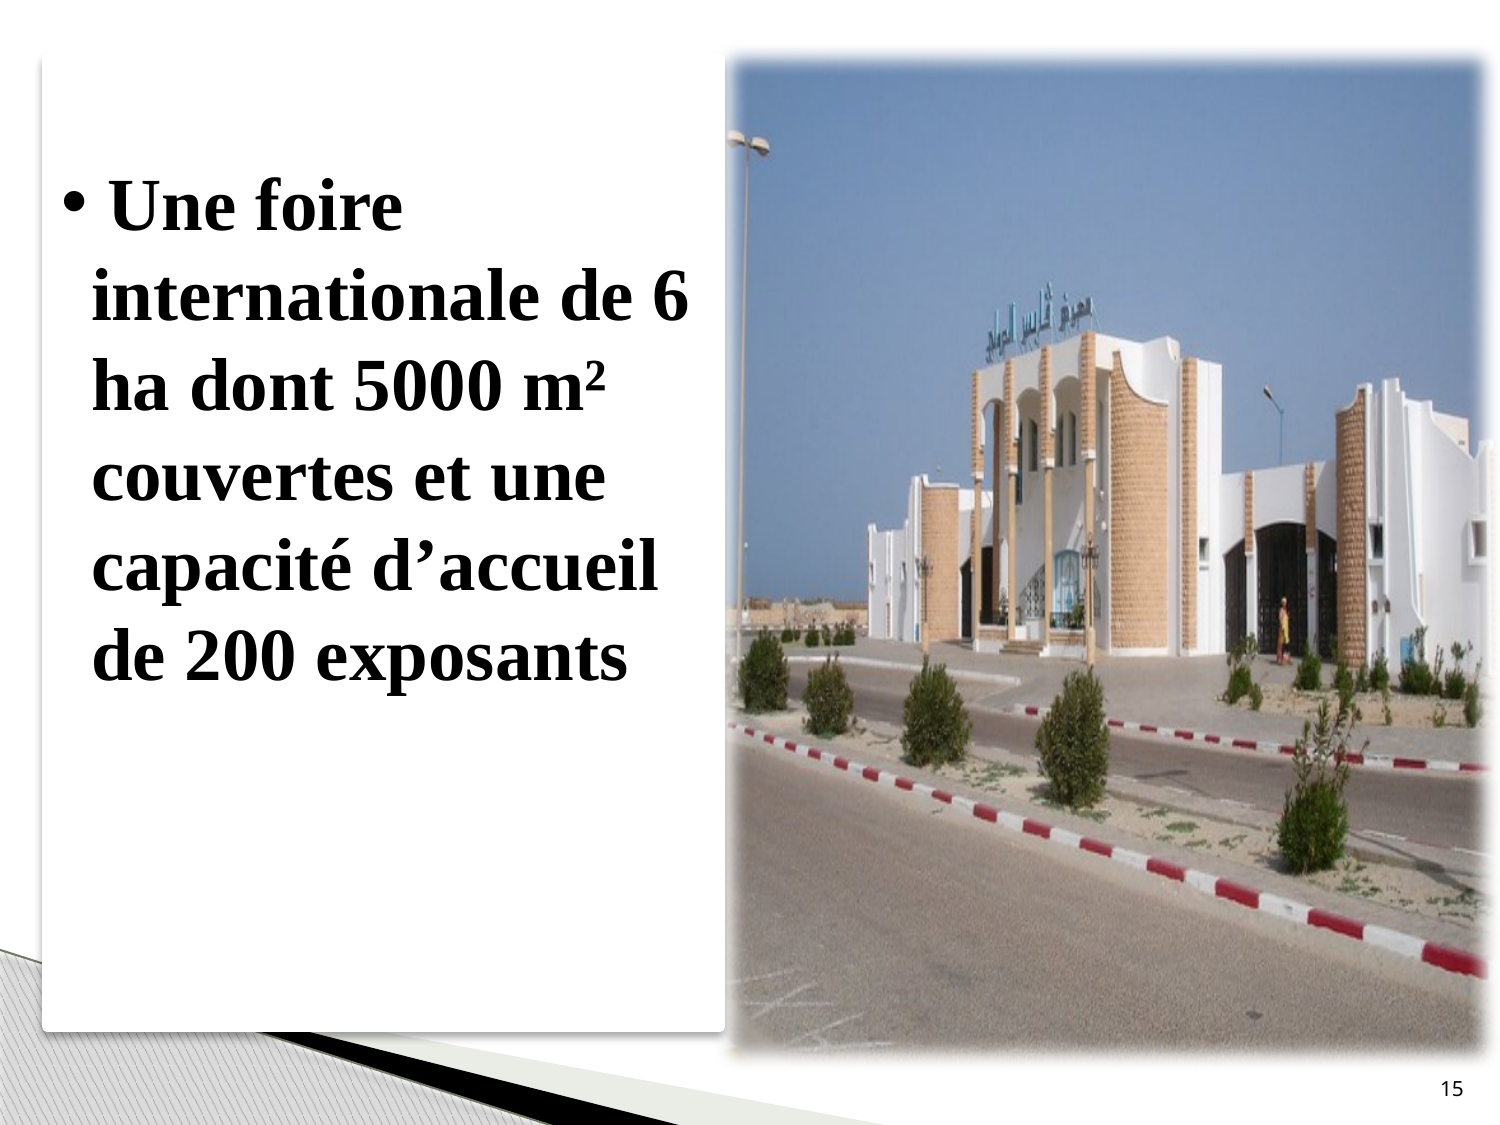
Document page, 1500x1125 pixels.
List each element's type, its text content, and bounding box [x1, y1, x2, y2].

picture [714, 42, 1500, 1071]
slide_number 15 [1418, 1083, 1479, 1112]
text_box Une foire internationale de 6 ha dont 5000 m² couvertes et une capacité d’accueil de 200 exposants [42, 53, 708, 1032]
